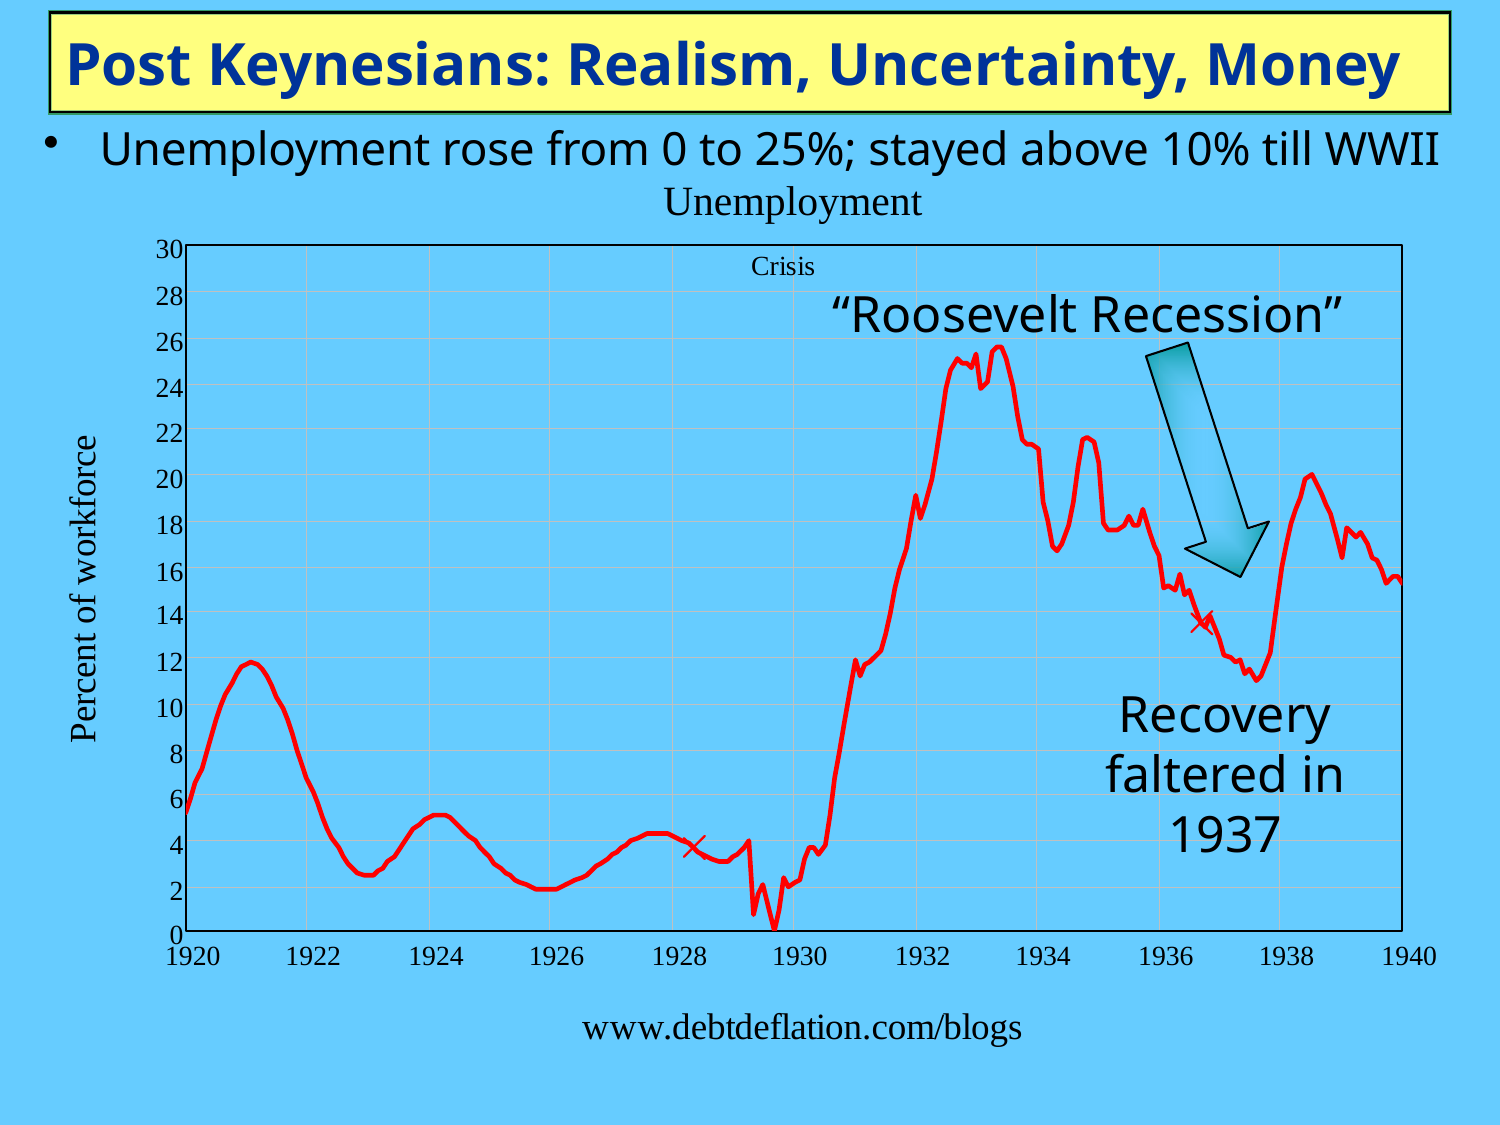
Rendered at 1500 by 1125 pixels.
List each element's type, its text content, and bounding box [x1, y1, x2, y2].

title Post Keynesians: Realism, Uncertainty, Money [49, 11, 1451, 112]
list Unemployment rose from 0 to 25%; stayed above 10% till WWII [37, 112, 1475, 175]
picture [37, 149, 1463, 1066]
